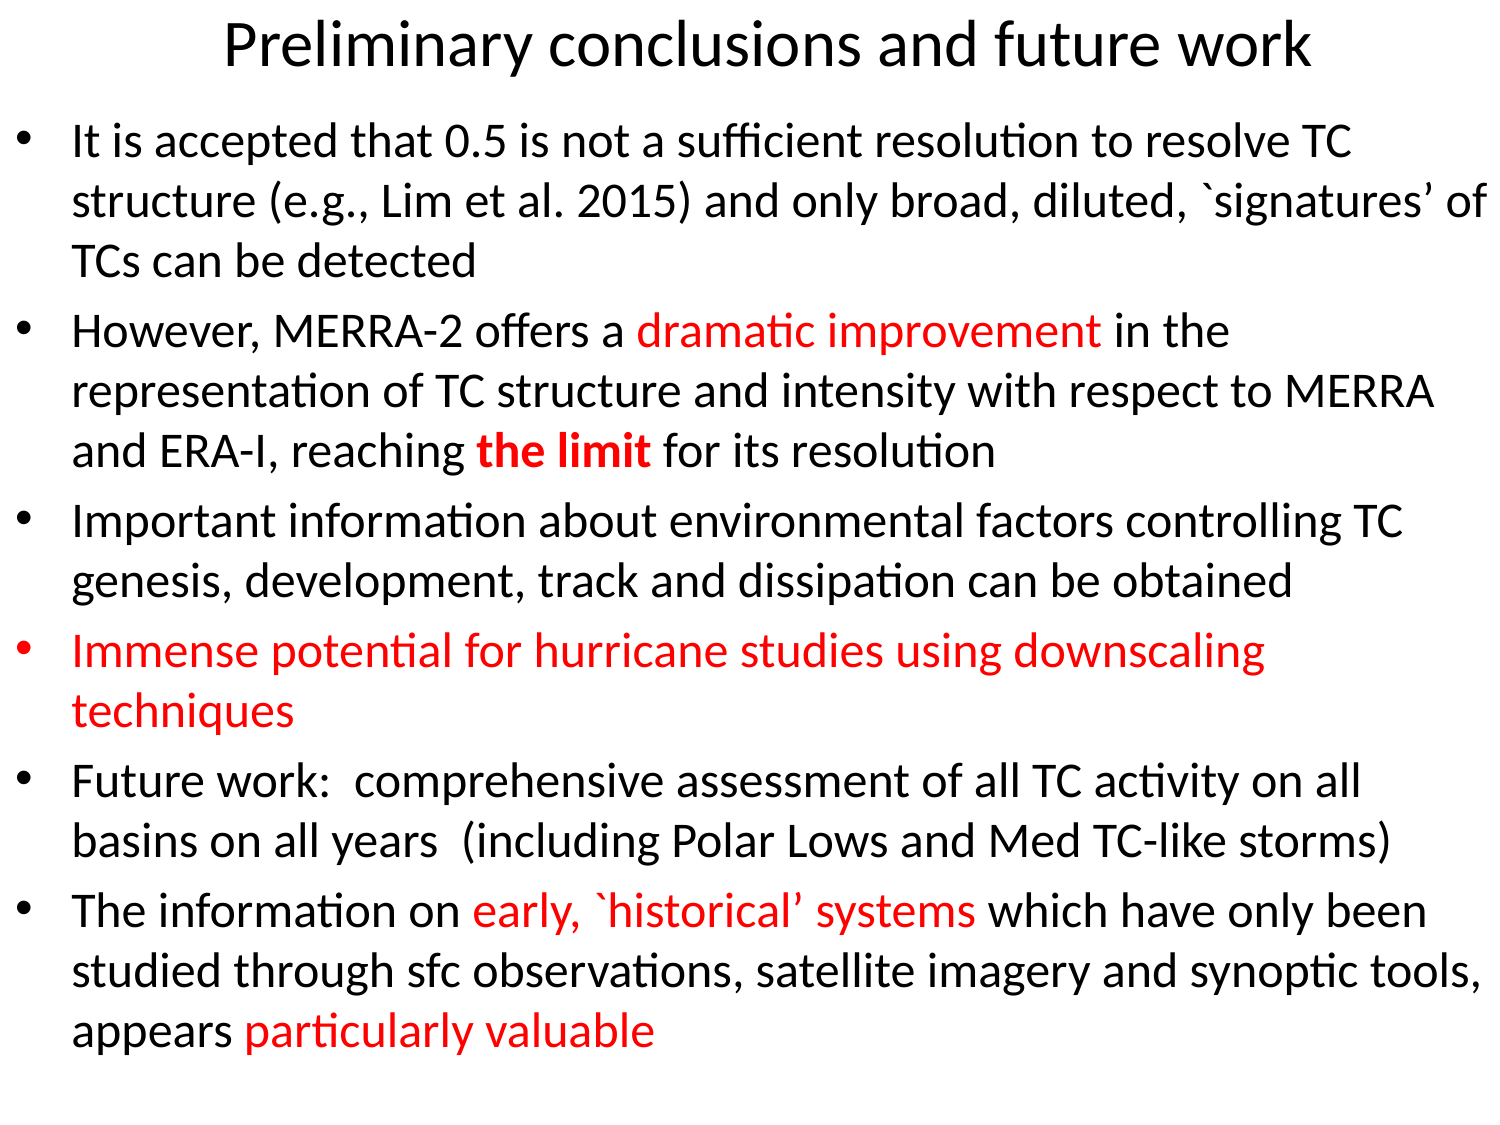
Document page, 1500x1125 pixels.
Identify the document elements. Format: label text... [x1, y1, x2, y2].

title Preliminary conclusions and future work [99, 0, 1438, 81]
list It is accepted that 0.5 is not a sufficient resolution to resolve TC structure (e.g., Lim et al. 2015) and only broad, diluted, `signatures’ of TCs can be detected However, MERRA-2 offers a dramatic improvement in the representation of TC structure and intensity with respect to MERRA and ERA-I, reaching the limit for its resolution Important information about environmental factors controlling TC genesis, development, track and dissipation can be obtained Immense potential for hurricane studies using downscaling techniques Future work: comprehensive assessment of all TC activity on all basins on all years (including Polar Lows and Med TC-like storms) The information on early, `historical’ systems which have only been studied through sfc observations, satellite imagery and synoptic tools, appears particularly valuable [0, 99, 1500, 1125]
